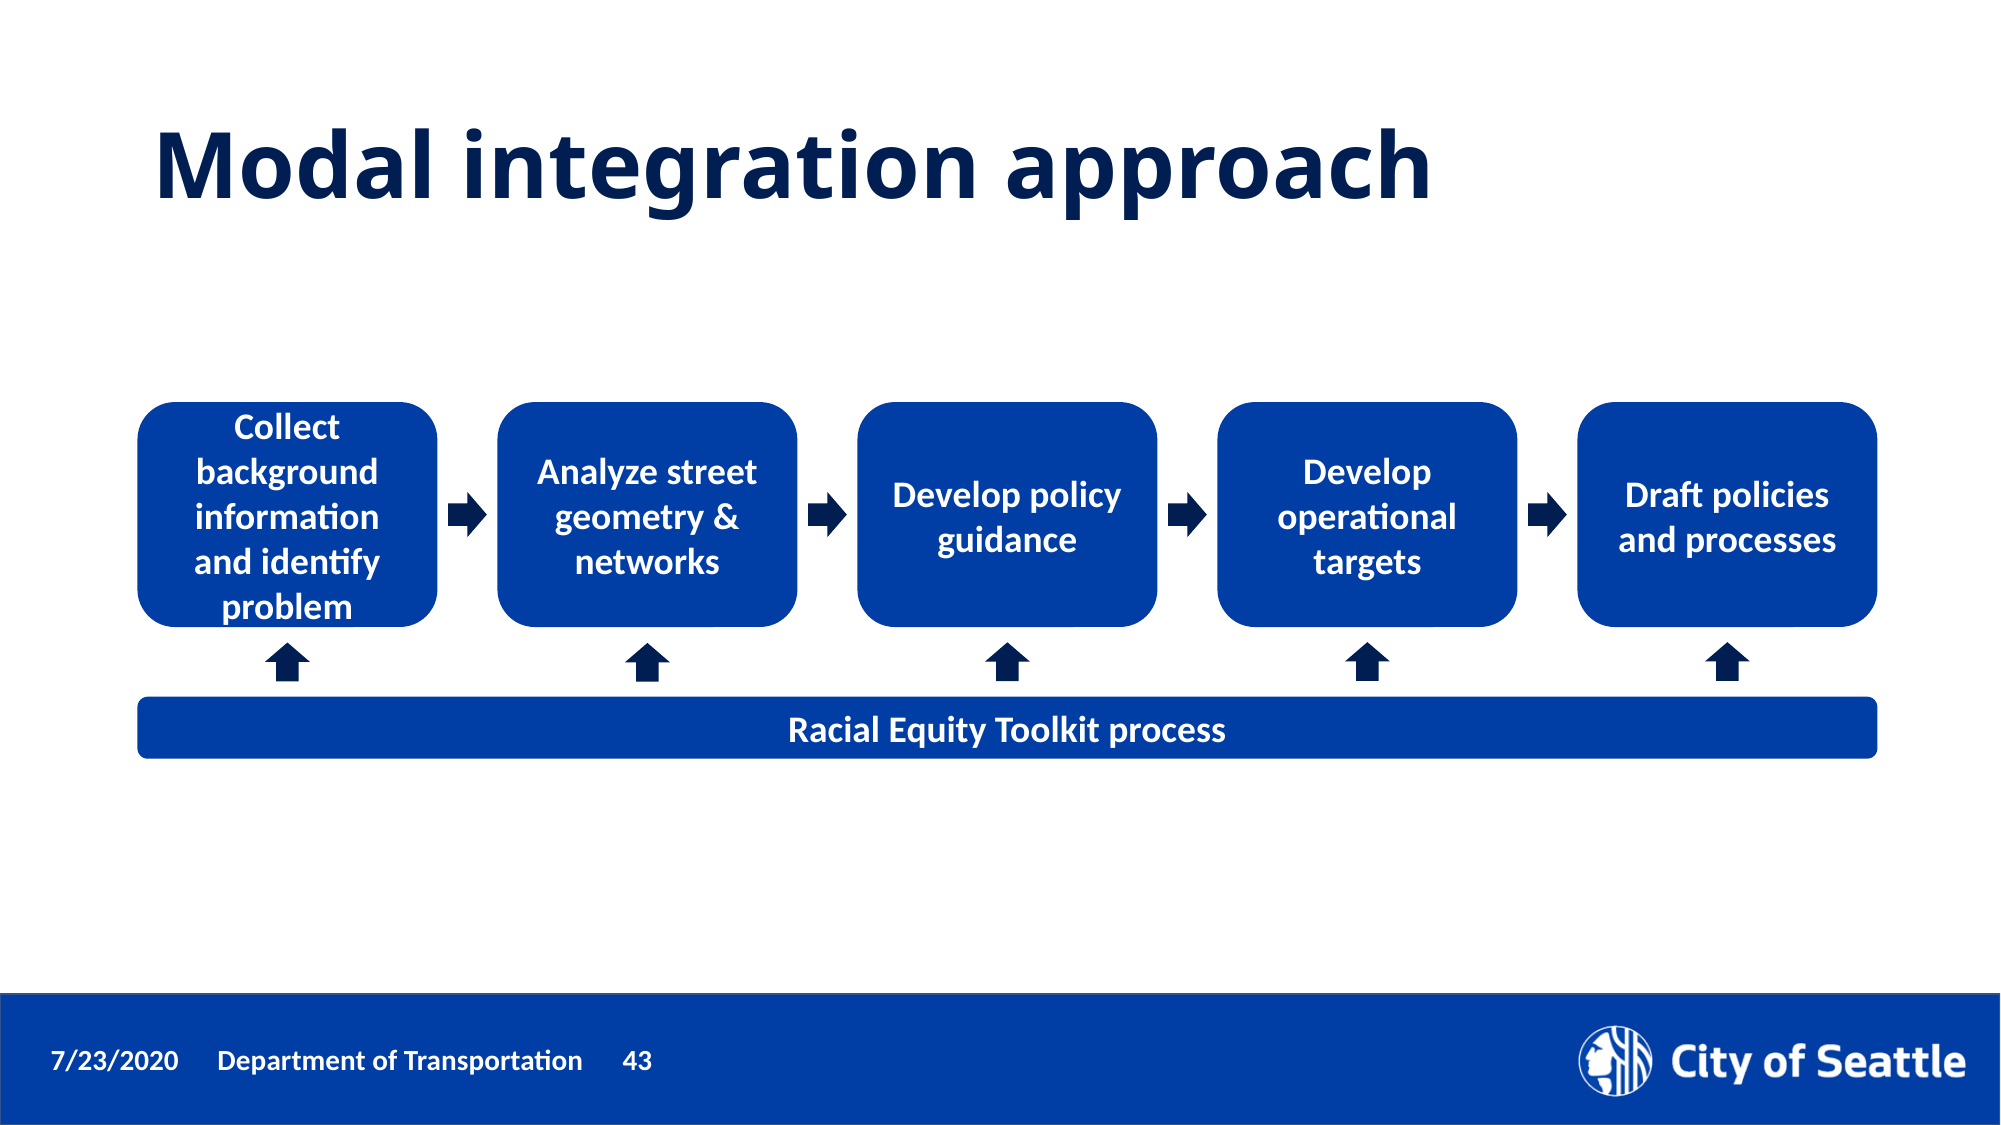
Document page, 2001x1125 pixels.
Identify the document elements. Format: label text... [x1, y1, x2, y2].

text_box [448, 492, 487, 538]
picture [1544, 993, 2000, 1125]
text_box [624, 642, 670, 682]
text_box Collect background information and identify problem [137, 402, 438, 628]
text_box Racial Equity Toolkit process [137, 696, 1878, 759]
text_box Draft policies and processes [1577, 402, 1878, 628]
text_box [808, 492, 847, 538]
text_box [264, 642, 310, 682]
title Modal integration approach [137, 59, 1863, 278]
text_box Analyze street geometry & networks [497, 402, 798, 628]
text_box [1528, 492, 1567, 538]
text_box [1704, 642, 1750, 681]
text_box [1344, 642, 1390, 681]
text_box [1168, 492, 1207, 538]
text_box Develop policy guidance [857, 402, 1158, 628]
text_box Develop operational targets [1217, 402, 1518, 628]
text_box [984, 642, 1030, 682]
